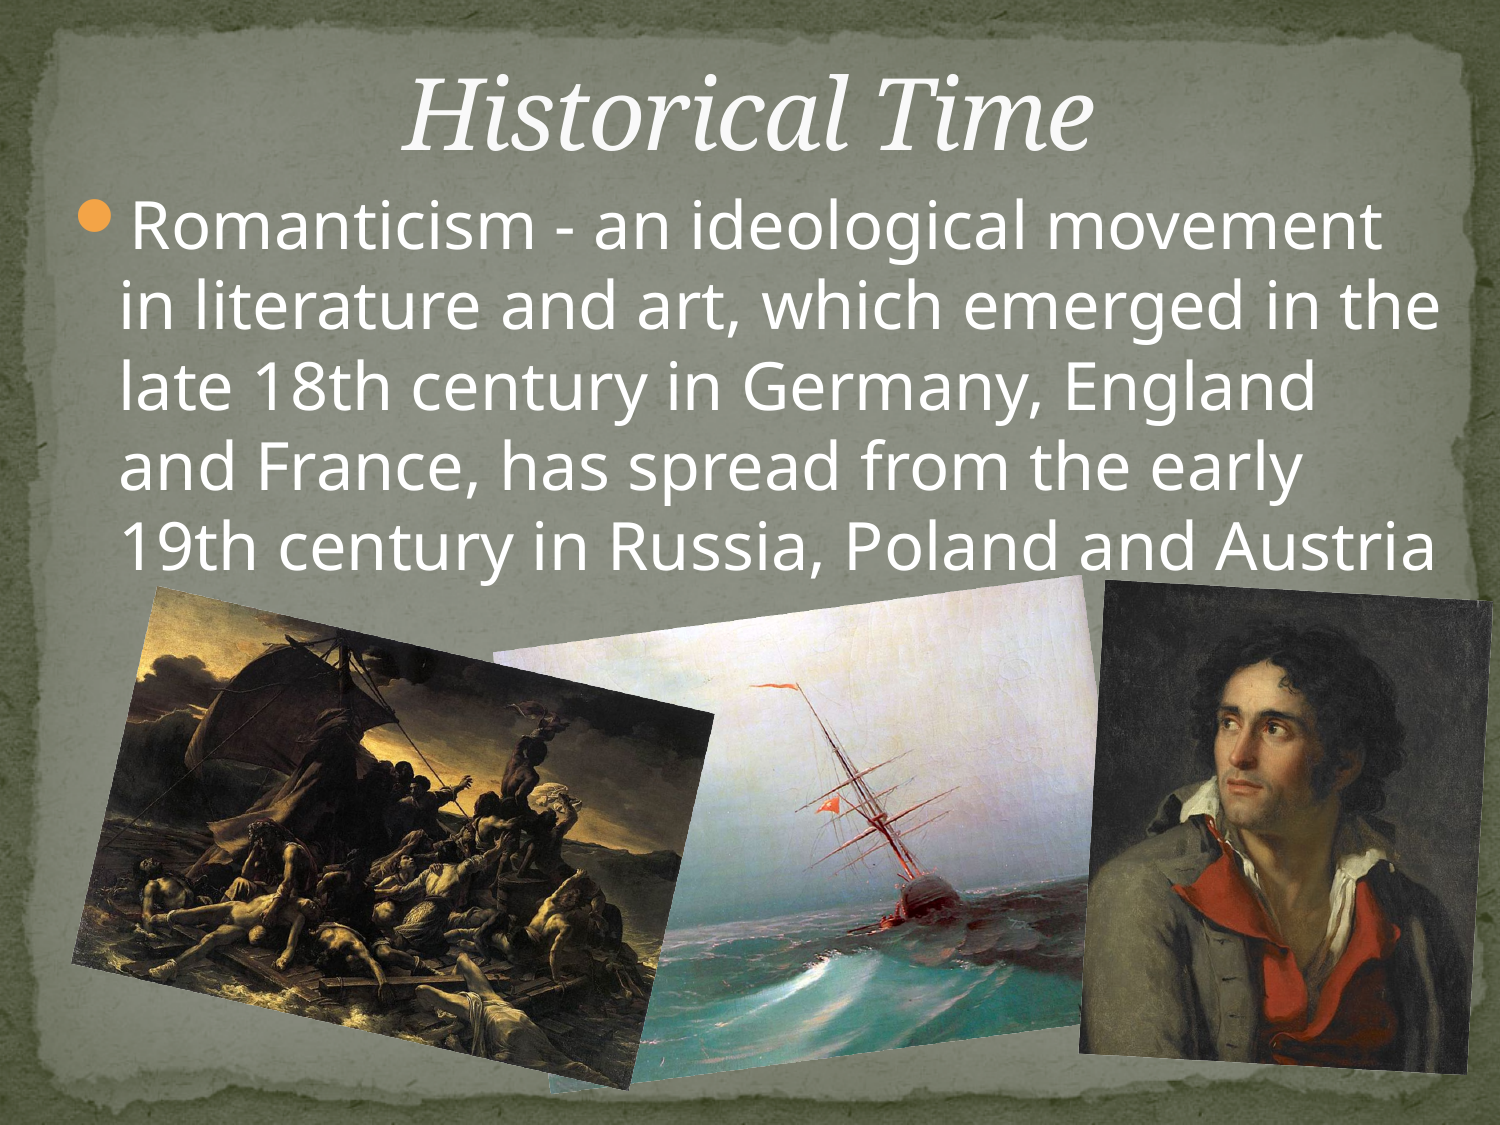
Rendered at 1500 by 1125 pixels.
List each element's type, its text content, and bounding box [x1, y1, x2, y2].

title Historical Time [0, 58, 1500, 179]
picture [72, 575, 1493, 1093]
list Romanticism - an ideological movement in literature and art, which emerged in the late 18th century in Germany, England and France, has spread from the early 19th century in Russia, Poland and Austria [58, 179, 1465, 1079]
